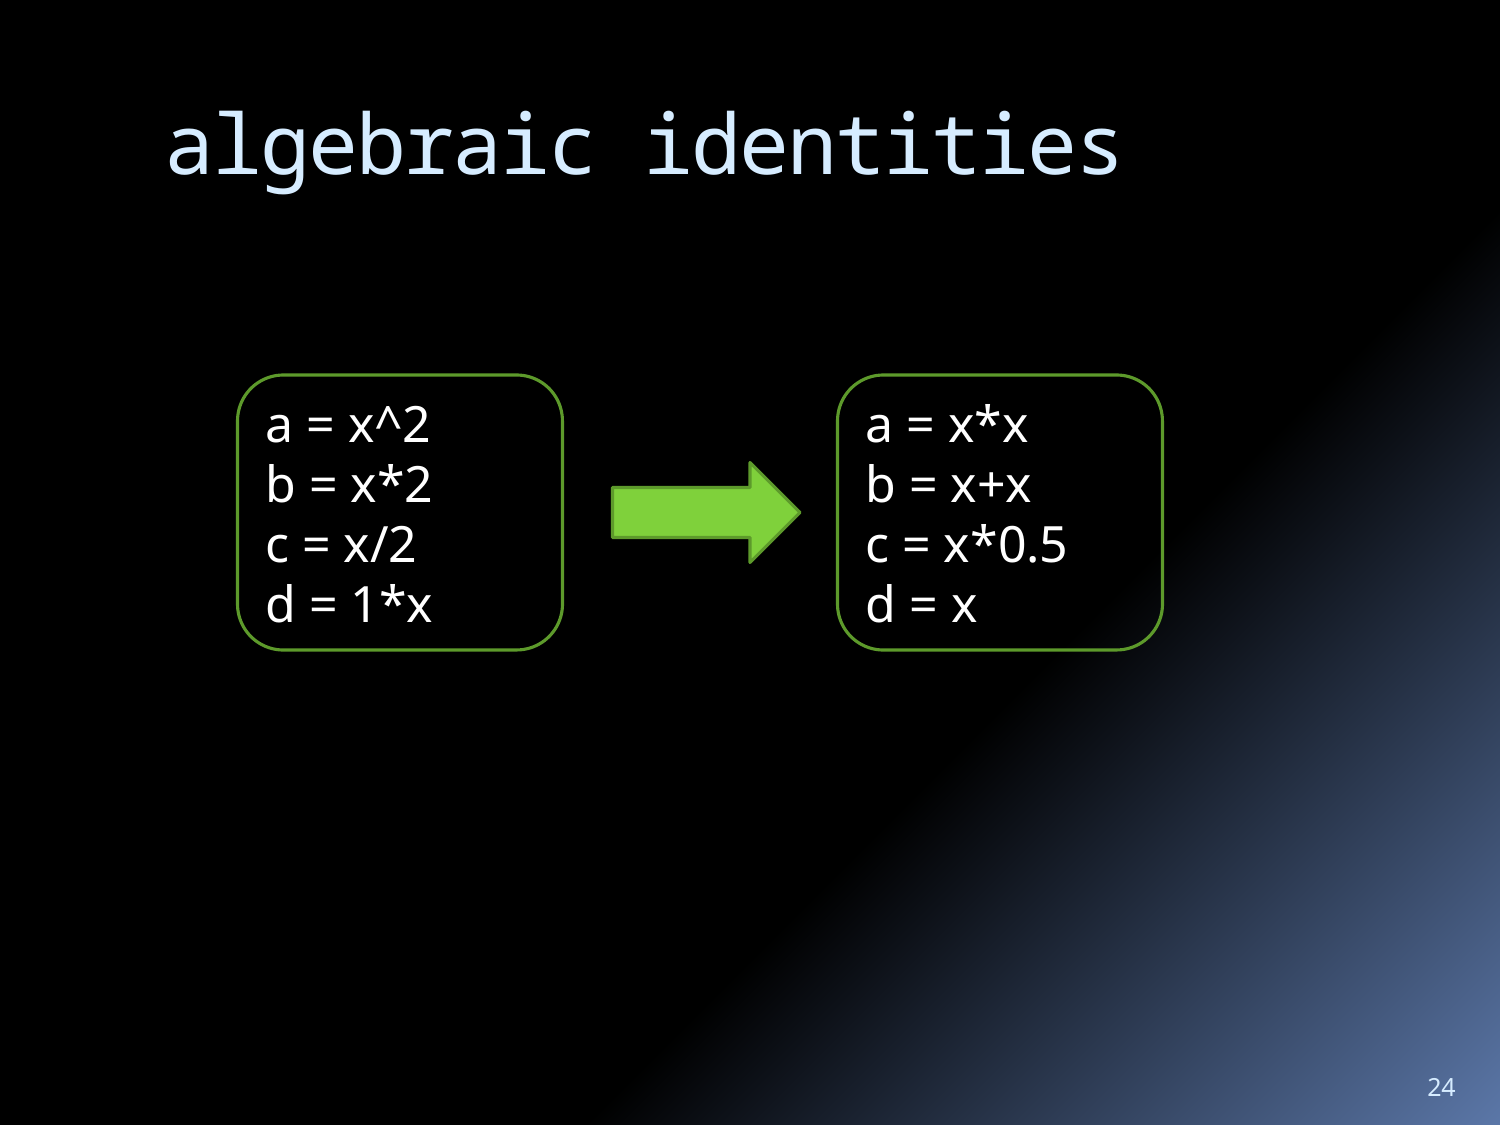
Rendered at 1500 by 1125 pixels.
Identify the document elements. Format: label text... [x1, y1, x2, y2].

text_box a = x*x b = x+x c = x*0.5 d = x [835, 373, 1165, 652]
text_box a = x^2 b = x*2 c = x/2 d = 1*x [235, 373, 565, 652]
slide_number 24 [1412, 1052, 1488, 1113]
title algebraic identities [150, 83, 1425, 234]
text_box [610, 461, 802, 564]
